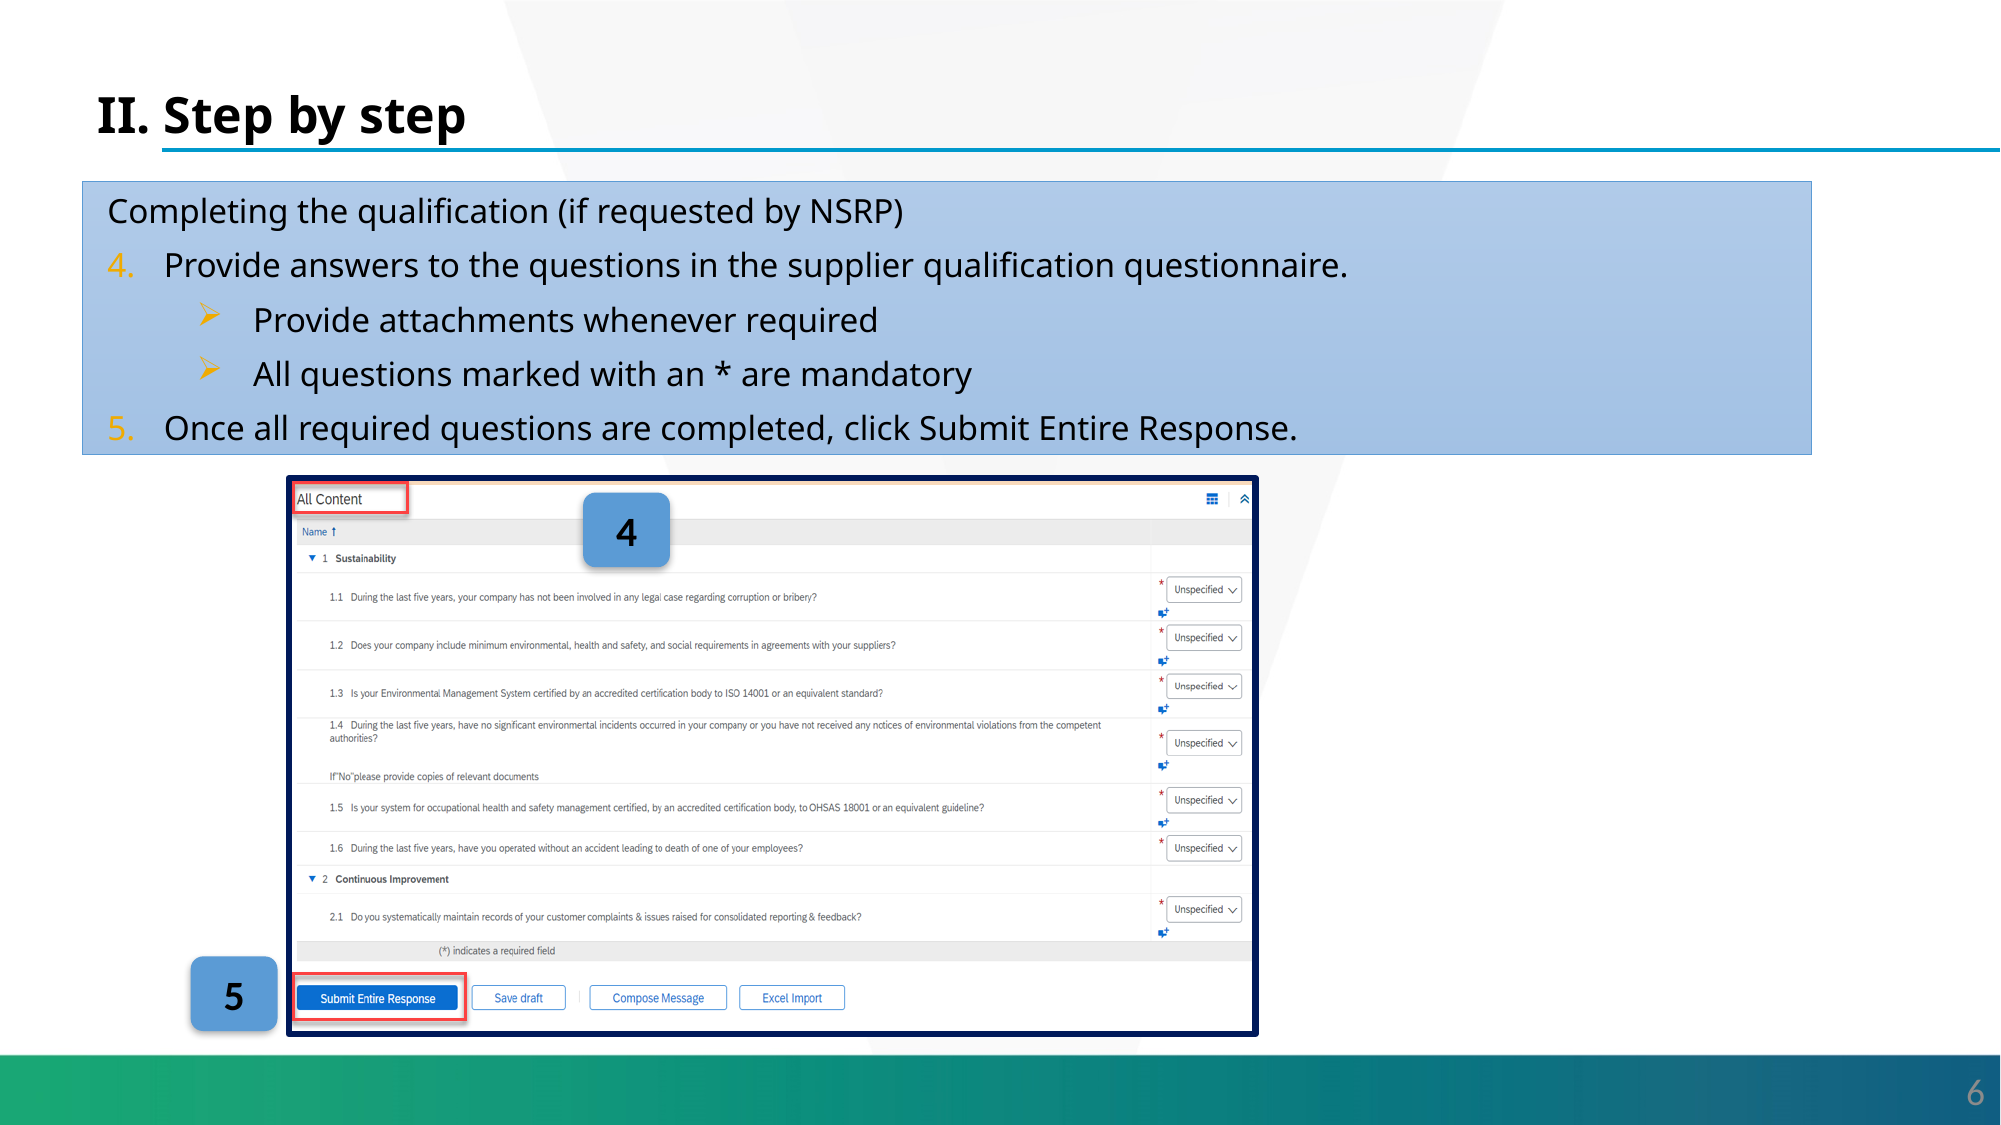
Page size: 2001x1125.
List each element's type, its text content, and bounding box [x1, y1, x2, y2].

text_box 5 [190, 956, 278, 1032]
title II. Step by step [82, 82, 1918, 144]
picture [0, 0, 2001, 1125]
text_box Completing the qualification (if requested by NSRP) Provide answers to the questions in the supplier qualification questionnaire. Provide attachments whenever required All questions marked with an * are mandatory Once all required questions are completed, click Submit Entire Response. [82, 181, 1812, 455]
